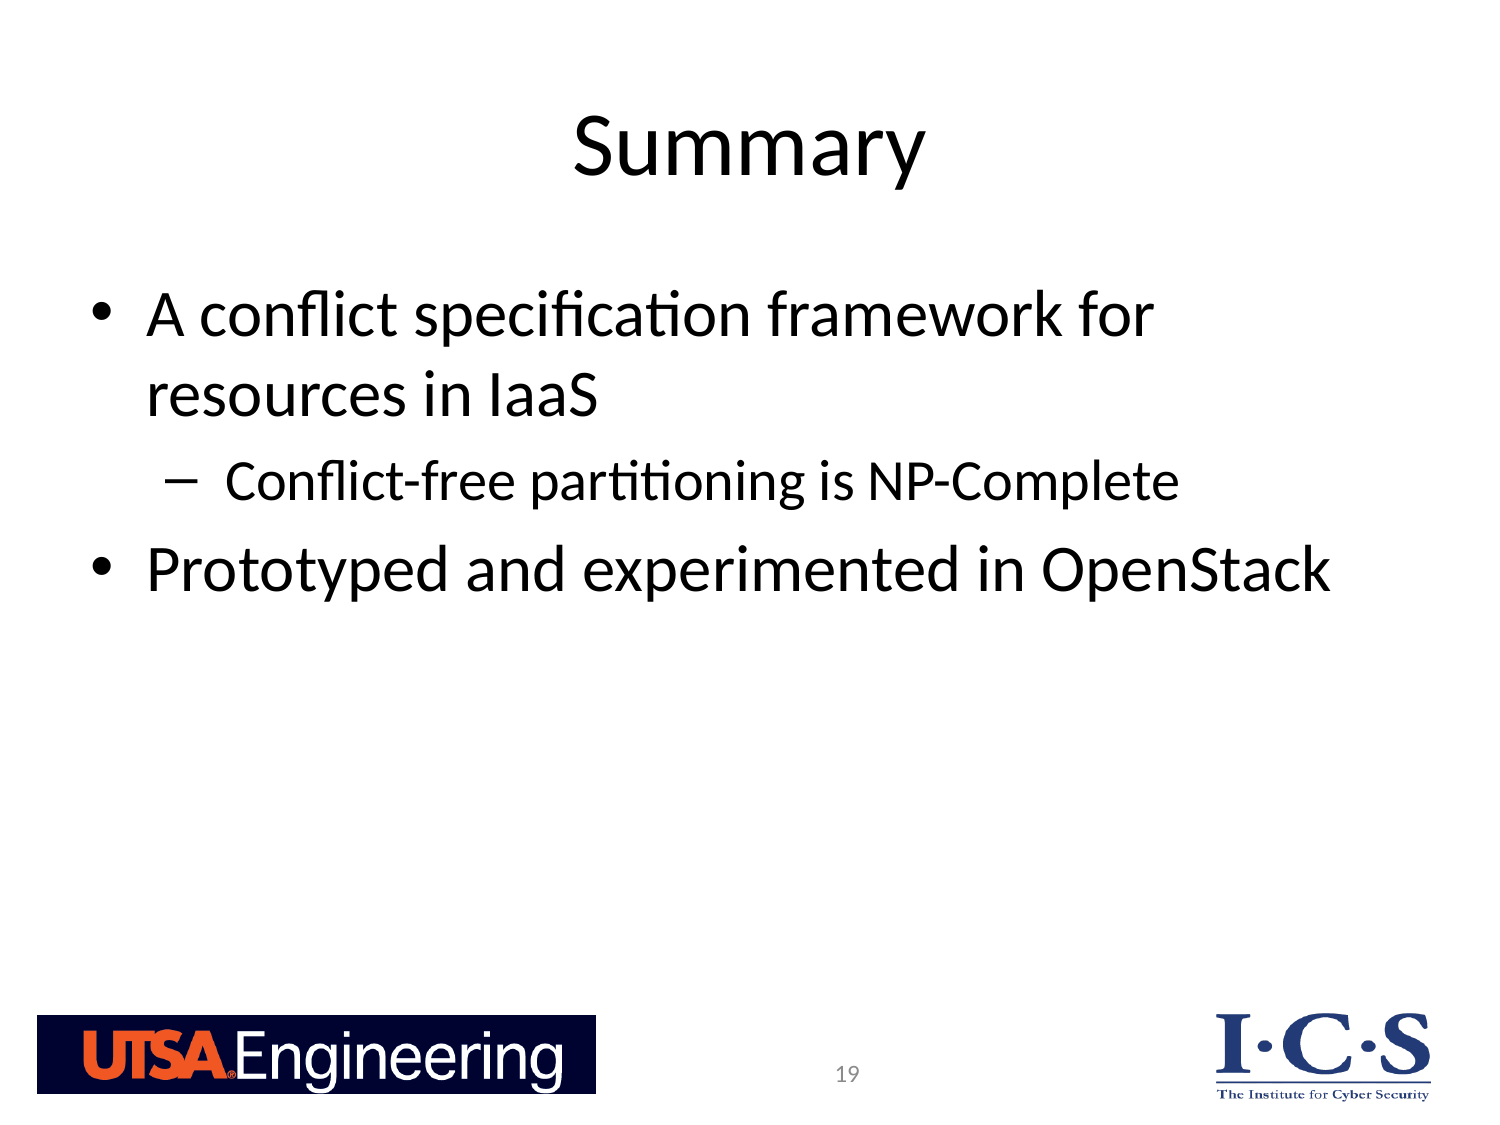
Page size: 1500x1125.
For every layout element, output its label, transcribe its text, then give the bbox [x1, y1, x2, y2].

list A conflict specification framework for resources in IaaS Conflict-free partitioning is NP-Complete Prototyped and experimented in OpenStack [75, 262, 1425, 1005]
title Summary [75, 45, 1425, 233]
picture [37, 1015, 596, 1094]
slide_number 19 [525, 1042, 875, 1103]
picture [1212, 999, 1433, 1103]
